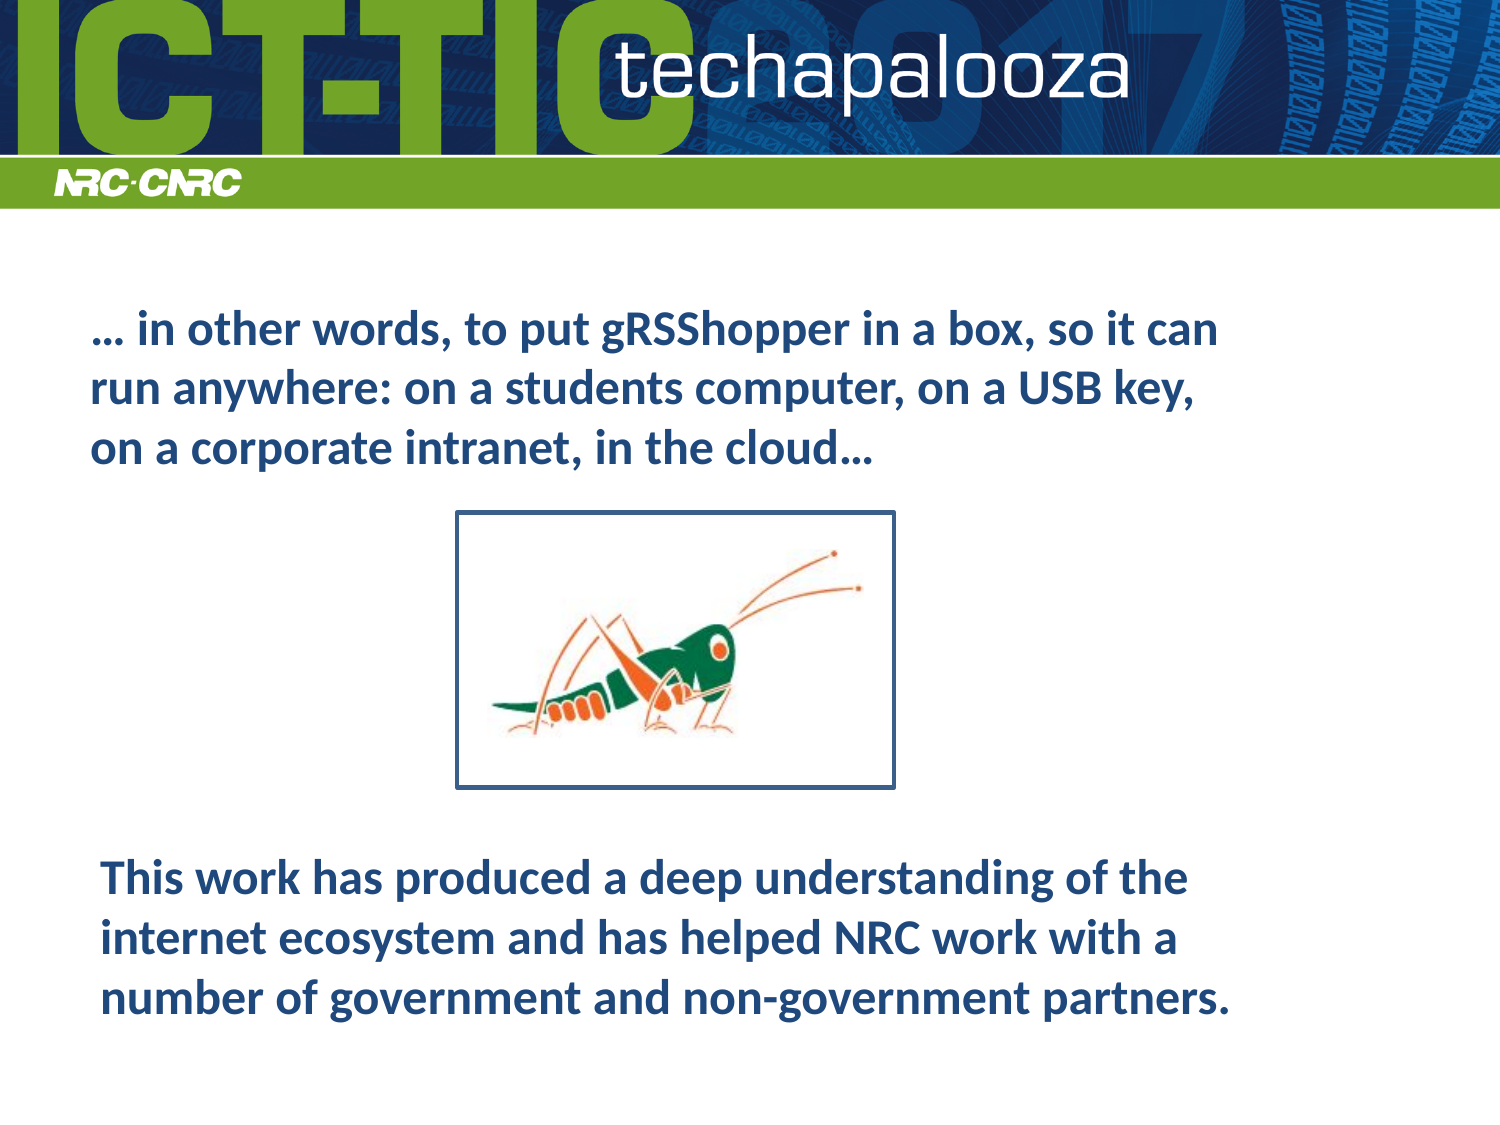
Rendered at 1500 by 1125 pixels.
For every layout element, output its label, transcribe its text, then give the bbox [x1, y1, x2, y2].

picture [0, 0, 1500, 209]
picture [487, 549, 865, 738]
text_box This work has produced a deep understanding of the internet ecosystem and has helped NRC work with a number of government and non-government partners. [85, 837, 1261, 1038]
text_box [455, 510, 896, 790]
list … in other words, to put gRSShopper in a box, so it can run anywhere: on a students computer, on a USB key, on a corporate intranet, in the cloud… [75, 287, 1250, 488]
